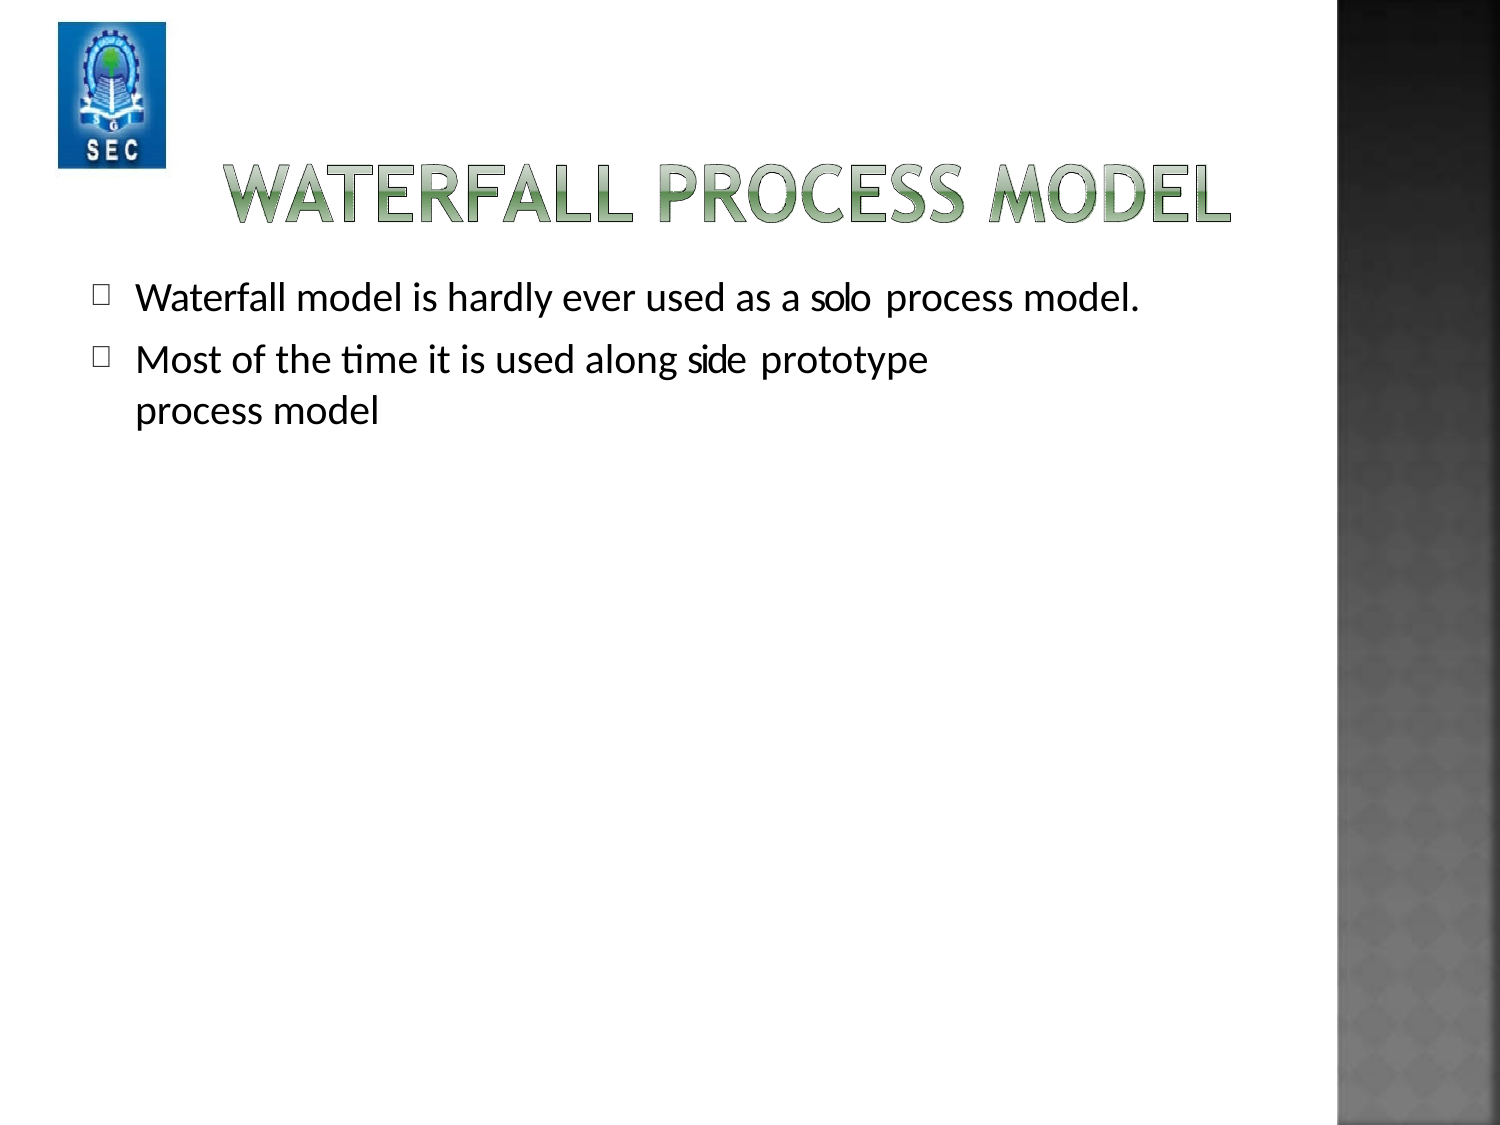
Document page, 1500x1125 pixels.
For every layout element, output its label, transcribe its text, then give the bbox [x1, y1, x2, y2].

picture [0, 0, 223, 188]
title Waterfall model is hardly ever used as a solo process model. Most of the time it is used along side prototype process model [87, 267, 1223, 458]
picture [1337, 0, 1500, 1125]
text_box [222, 163, 1231, 224]
